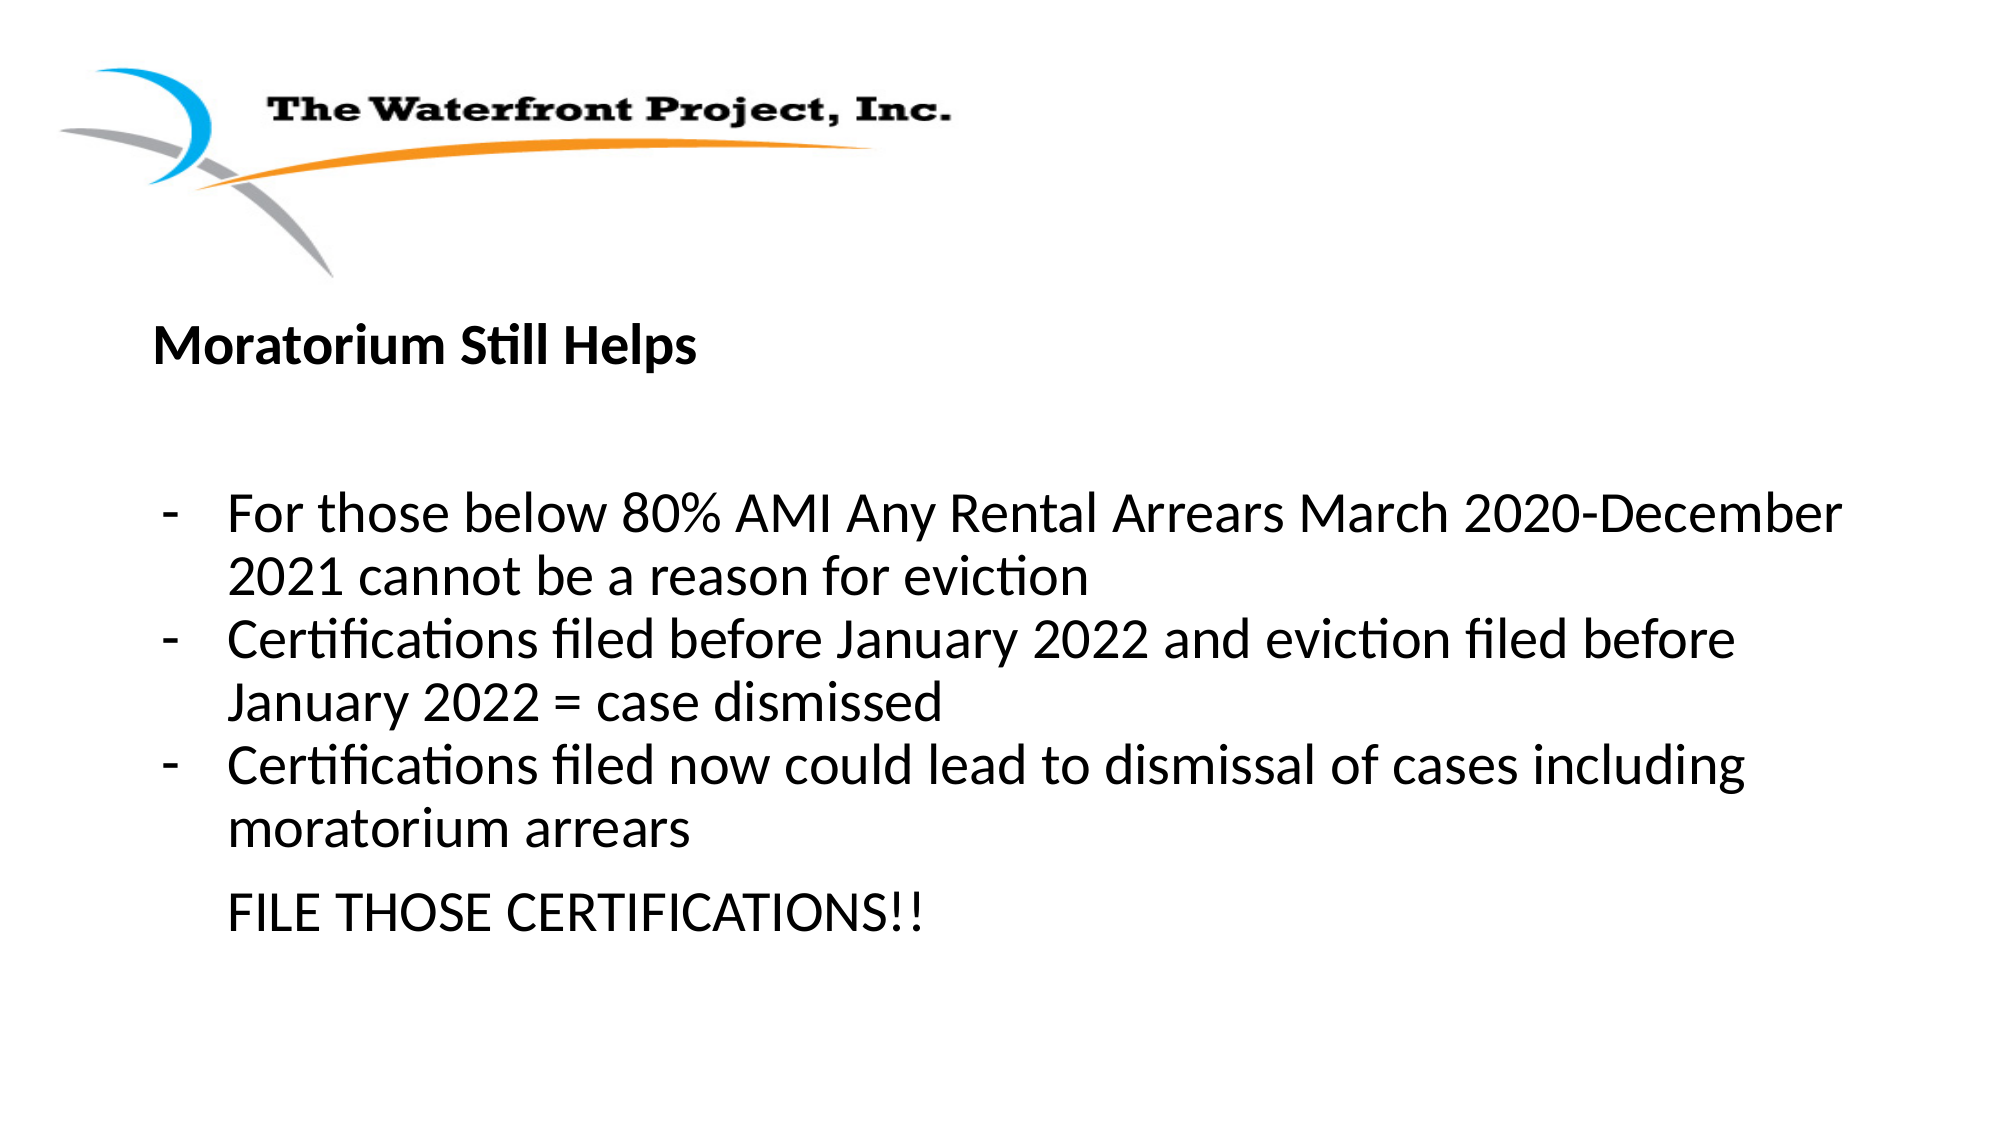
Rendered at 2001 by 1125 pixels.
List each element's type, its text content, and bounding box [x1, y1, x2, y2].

list Moratorium Still Helps For those below 80% AMI Any Rental Arrears March 2020-December 2021 cannot be a reason for eviction Certifications filed before January 2022 and eviction filed before January 2022 = case dismissed Certifications filed now could lead to dismissal of cases including moratorium arrears FILE THOSE CERTIFICATIONS!! [137, 299, 1863, 1014]
picture [14, 31, 995, 300]
